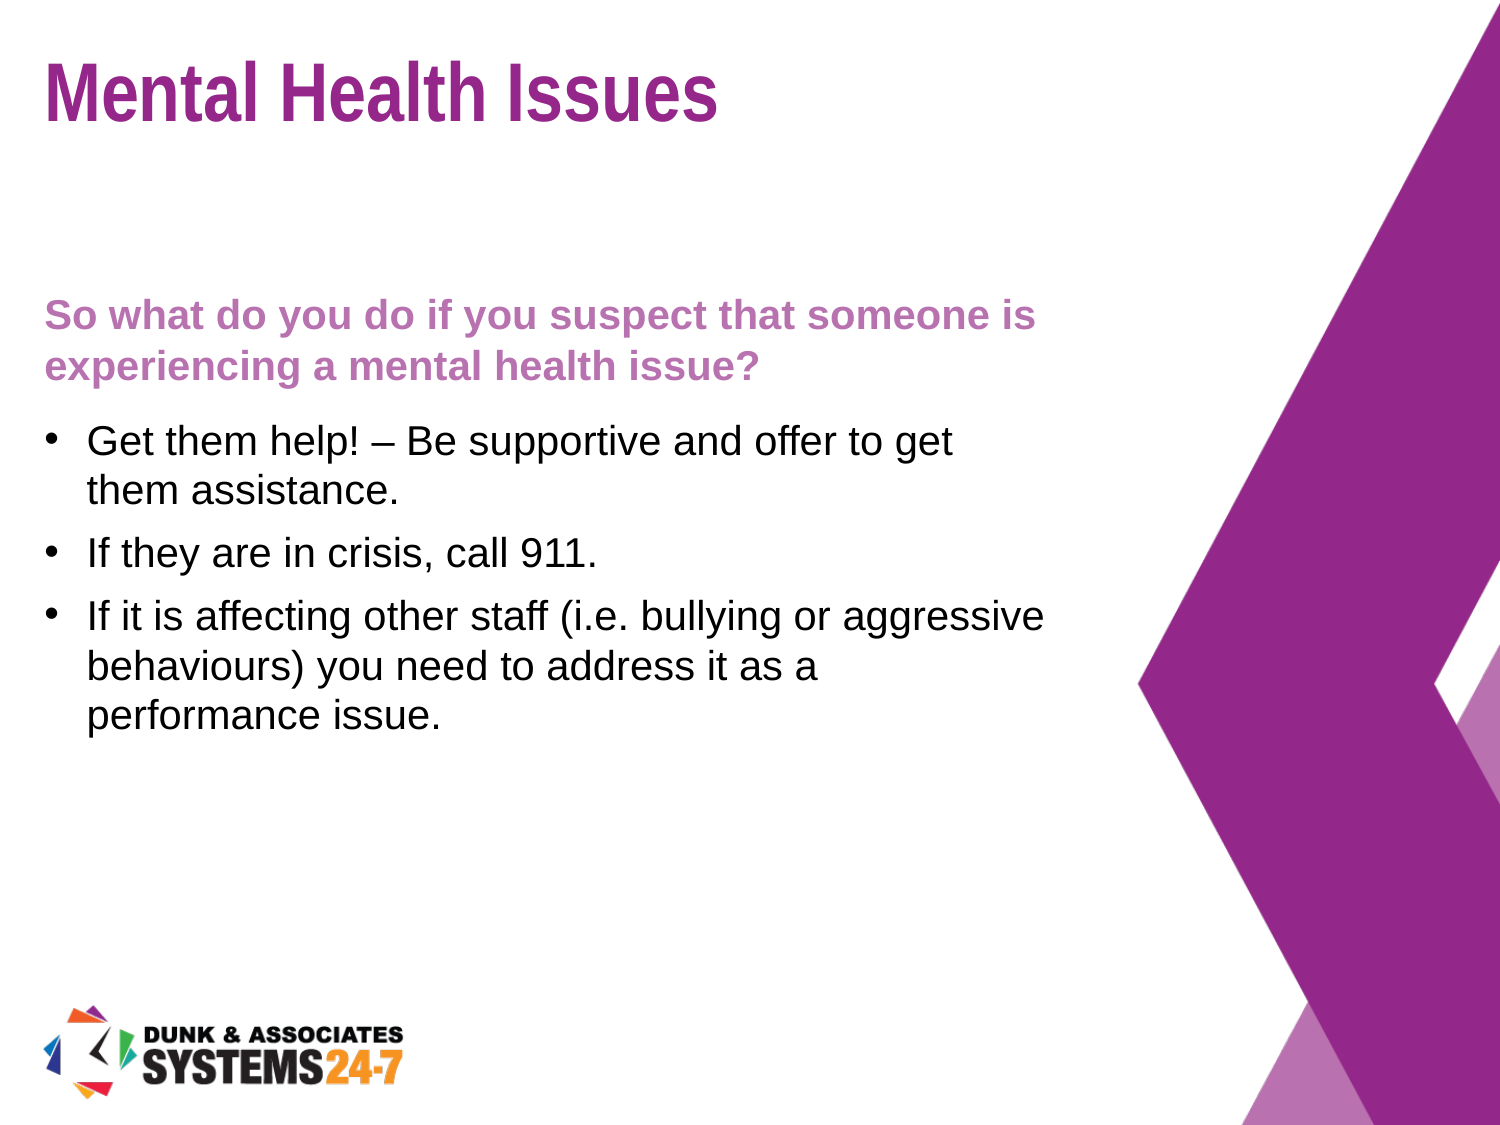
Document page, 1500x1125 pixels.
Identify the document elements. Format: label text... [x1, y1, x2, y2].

list So what do you do if you suspect that someone is experiencing a mental health issue? Get them help! – Be supportive and offer to get them assistance. If they are in crisis, call 911. If it is affecting other staff (i.e. bullying or aggressive behaviours) you need to address it as a performance issue. [29, 280, 1069, 1024]
picture [0, 0, 1500, 1125]
title Mental Health Issues [29, 30, 774, 268]
